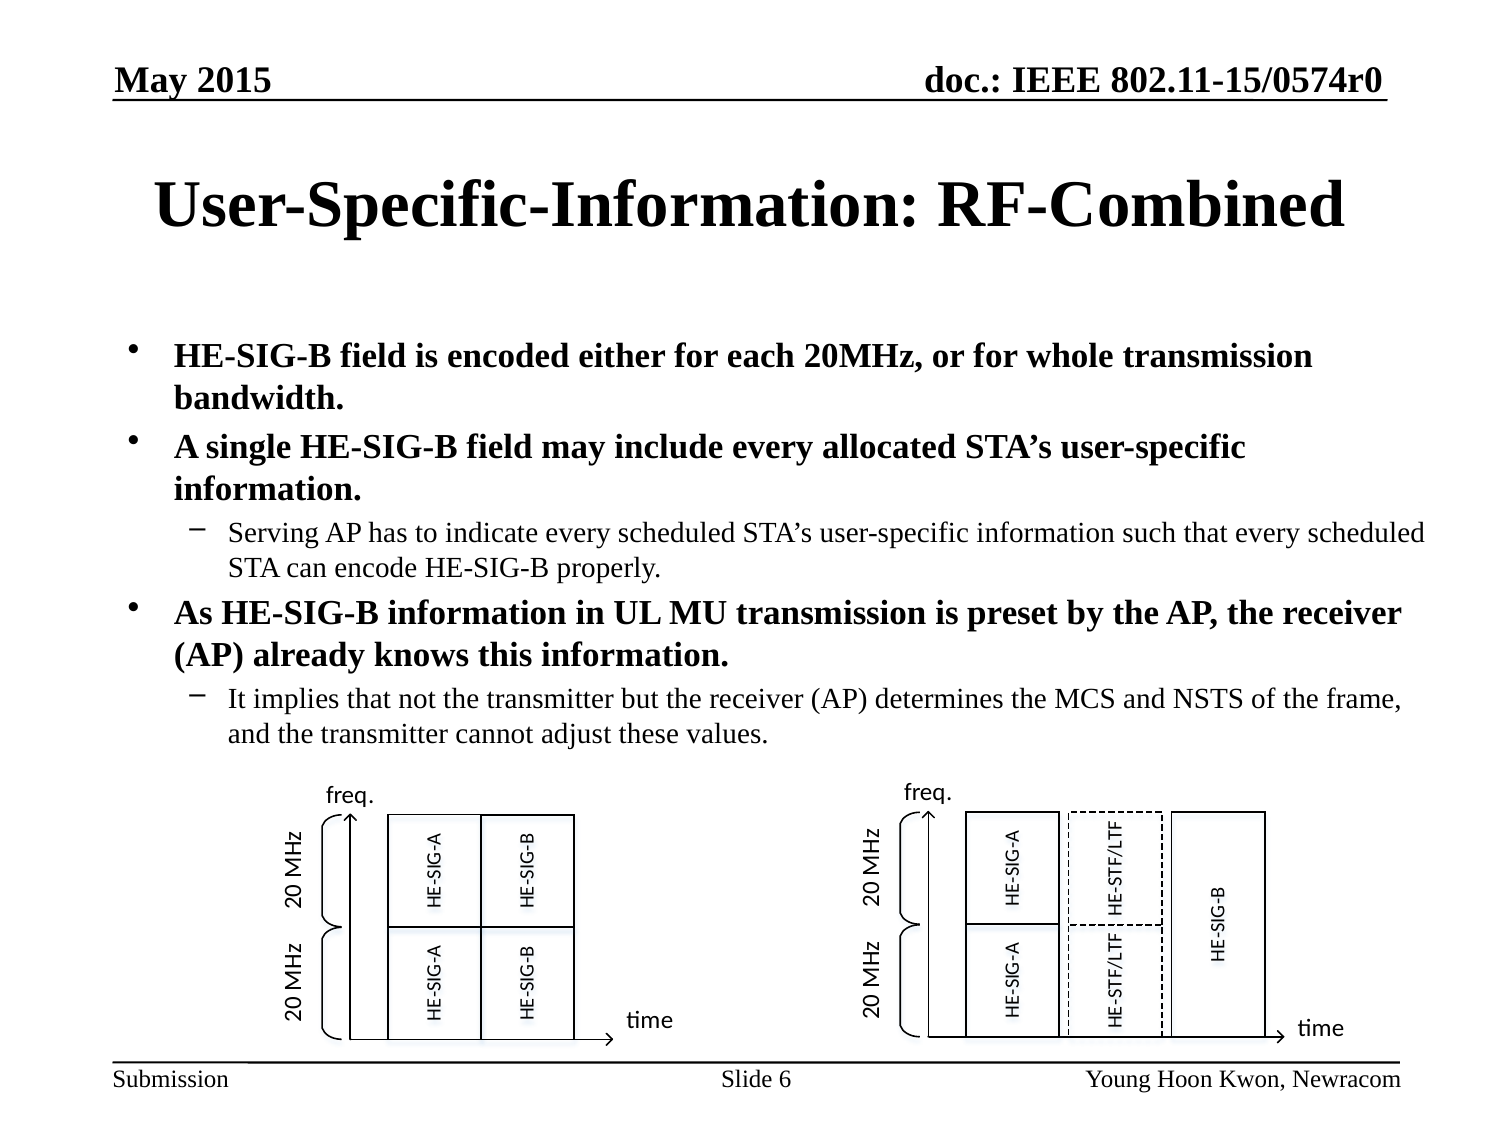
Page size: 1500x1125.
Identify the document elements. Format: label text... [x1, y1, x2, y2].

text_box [812, 733, 1398, 1088]
list HE-SIG-B field is encoded either for each 20MHz, or for whole transmission bandwidth. A single HE-SIG-B field may include every allocated STA’s user-specific information. Serving AP has to indicate every scheduled STA’s user-specific information such that every scheduled STA can encode HE-SIG-B properly. As HE-SIG-B information in UL MU transmission is preset by the AP, the receiver (AP) already knows this information. It implies that not the transmitter but the receiver (AP) determines the MCS and NSTS of the frame, and the transmitter cannot adjust these values. [112, 324, 1451, 763]
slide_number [114, 54, 274, 101]
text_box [234, 736, 726, 1089]
title User-Specific-Information: RF-Combined [112, 112, 1388, 288]
slide_number Slide 6 [728, 1061, 800, 1093]
